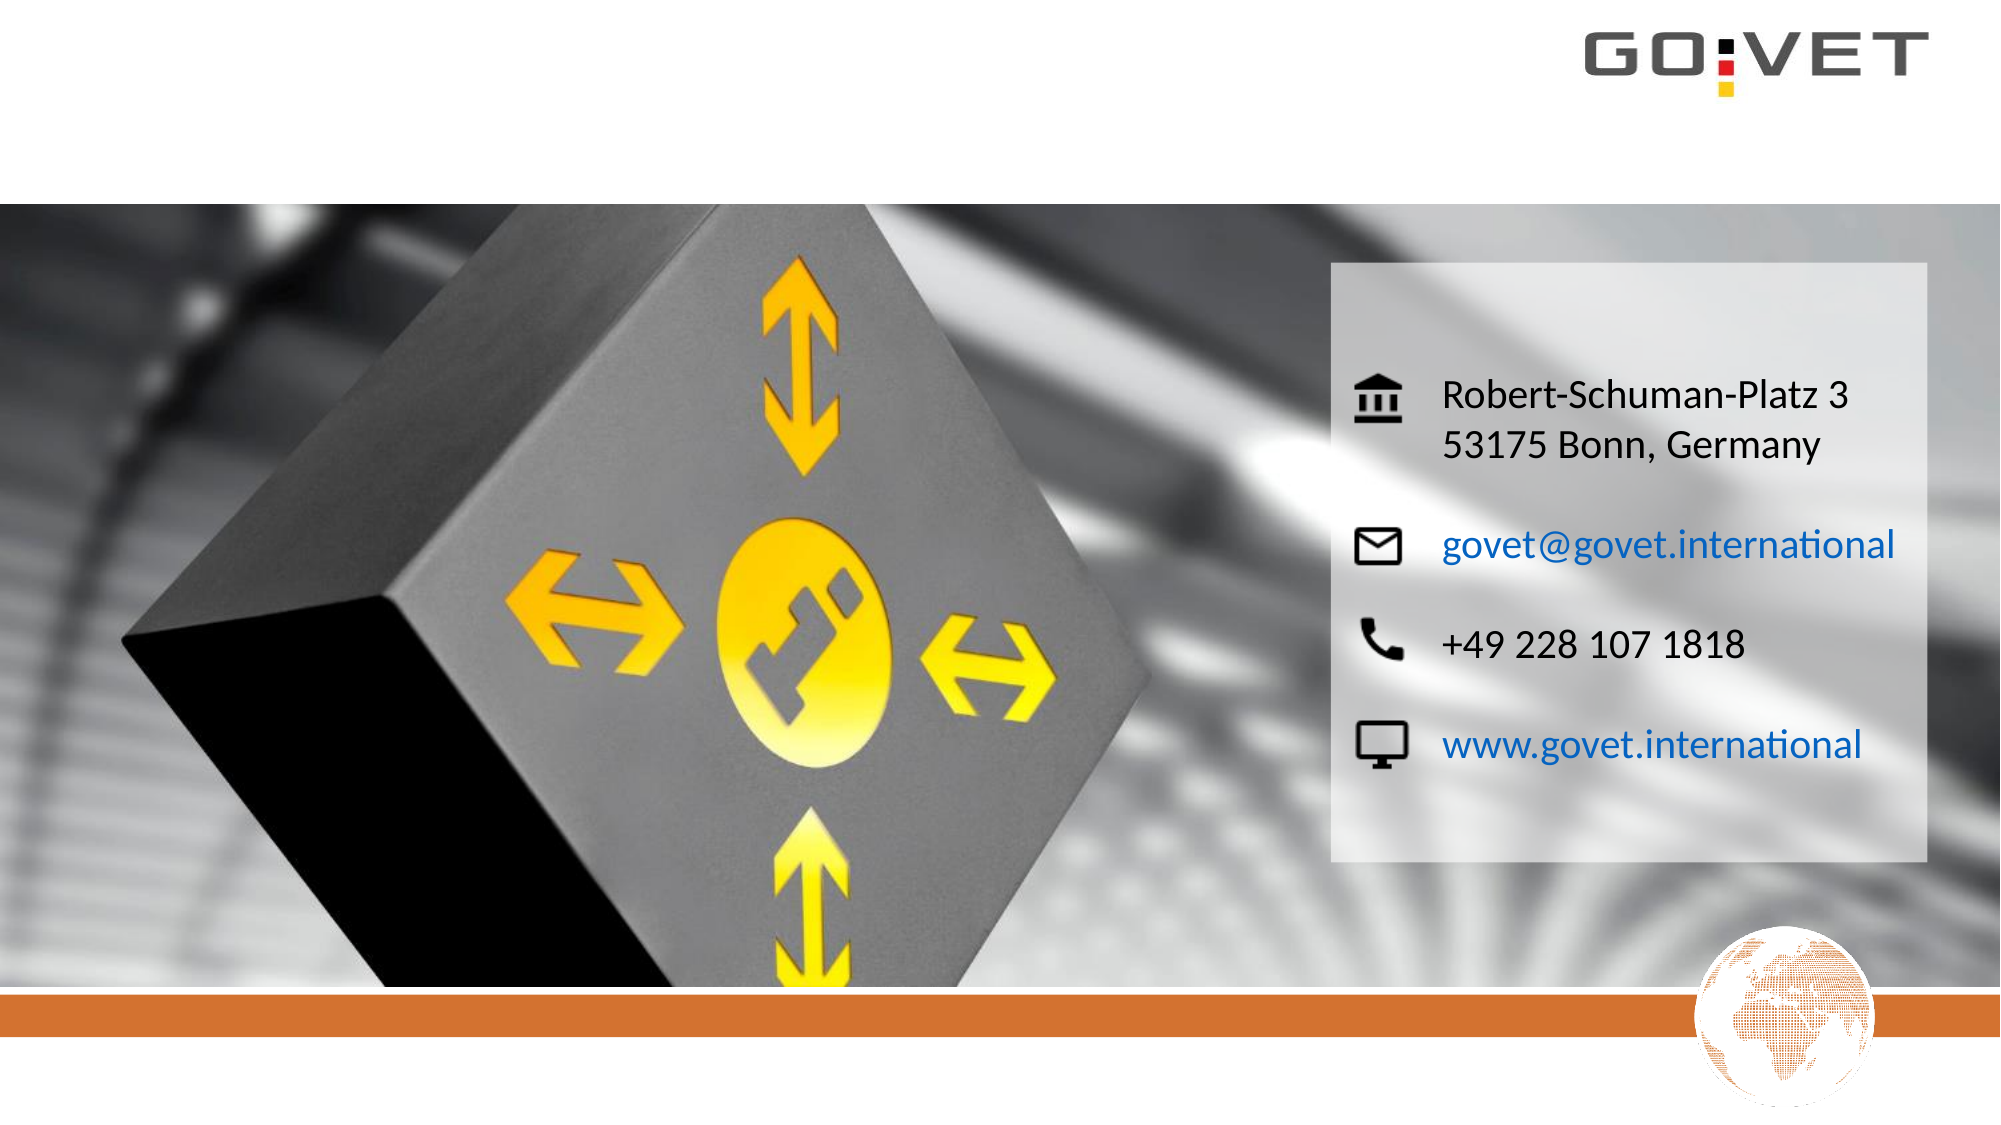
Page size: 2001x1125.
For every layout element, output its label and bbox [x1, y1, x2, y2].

picture [1578, 19, 1934, 104]
picture [0, 204, 2000, 1107]
